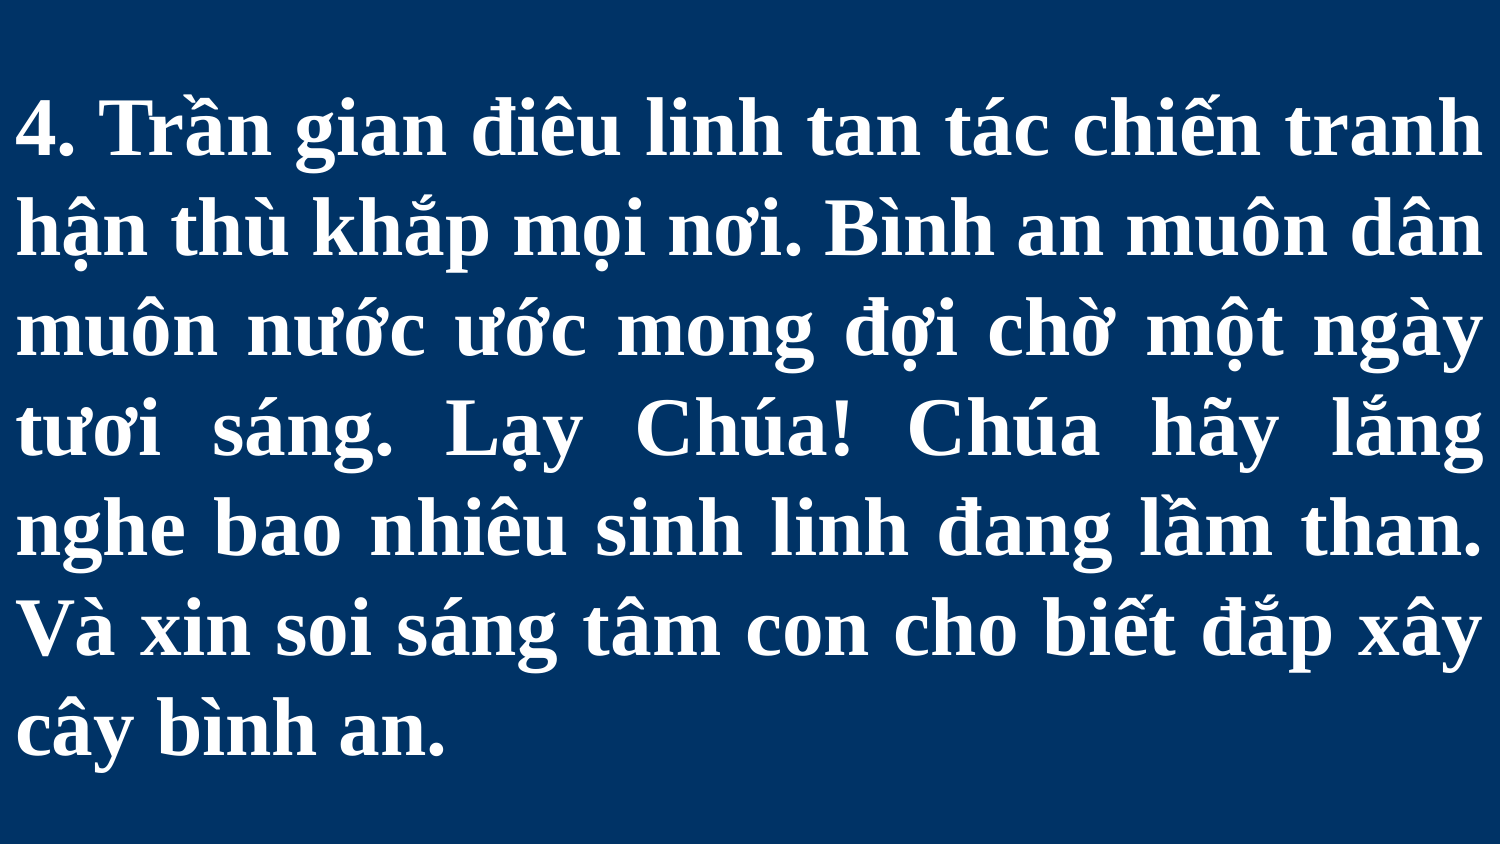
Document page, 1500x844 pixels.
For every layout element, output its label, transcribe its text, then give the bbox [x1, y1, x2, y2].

title 4. Trần gian điêu linh tan tác chiến tranh hận thù khắp mọi nơi. Bình an muôn dân muôn nước ước mong đợi chờ một ngày tươi sáng. Lạy Chúa! Chúa hãy lắng nghe bao nhiêu sinh linh đang lầm than. Và xin soi sáng tâm con cho biết đắp xây cây bình an. [0, 0, 1500, 844]
